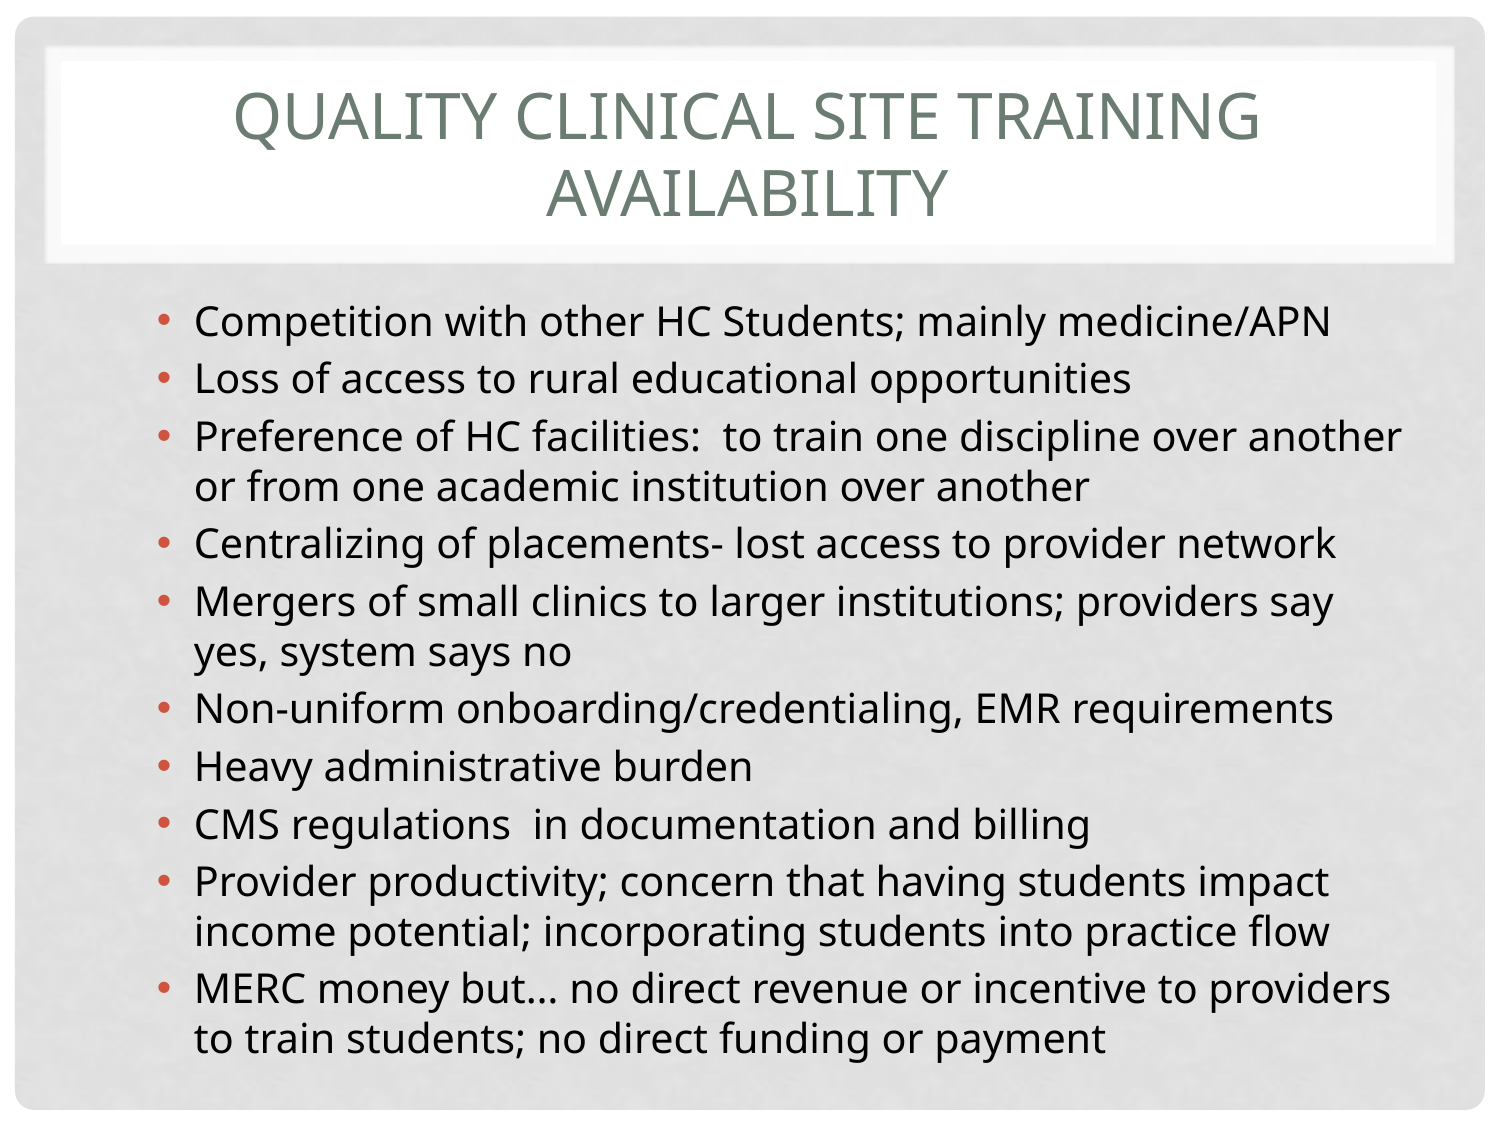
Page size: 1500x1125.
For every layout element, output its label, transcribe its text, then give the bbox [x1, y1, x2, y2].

title Quality Clinical Site Training Availability [69, 66, 1425, 238]
list Competition with other HC Students; mainly medicine/APN Loss of access to rural educational opportunities Preference of HC facilities: to train one discipline over another or from one academic institution over another Centralizing of placements- lost access to provider network Mergers of small clinics to larger institutions; providers say yes, system says no Non-uniform onboarding/credentialing, EMR requirements Heavy administrative burden CMS regulations in documentation and billing Provider productivity; concern that having students impact income potential; incorporating students into practice flow MERC money but… no direct revenue or incentive to providers to train students; no direct funding or payment [75, 287, 1425, 1075]
